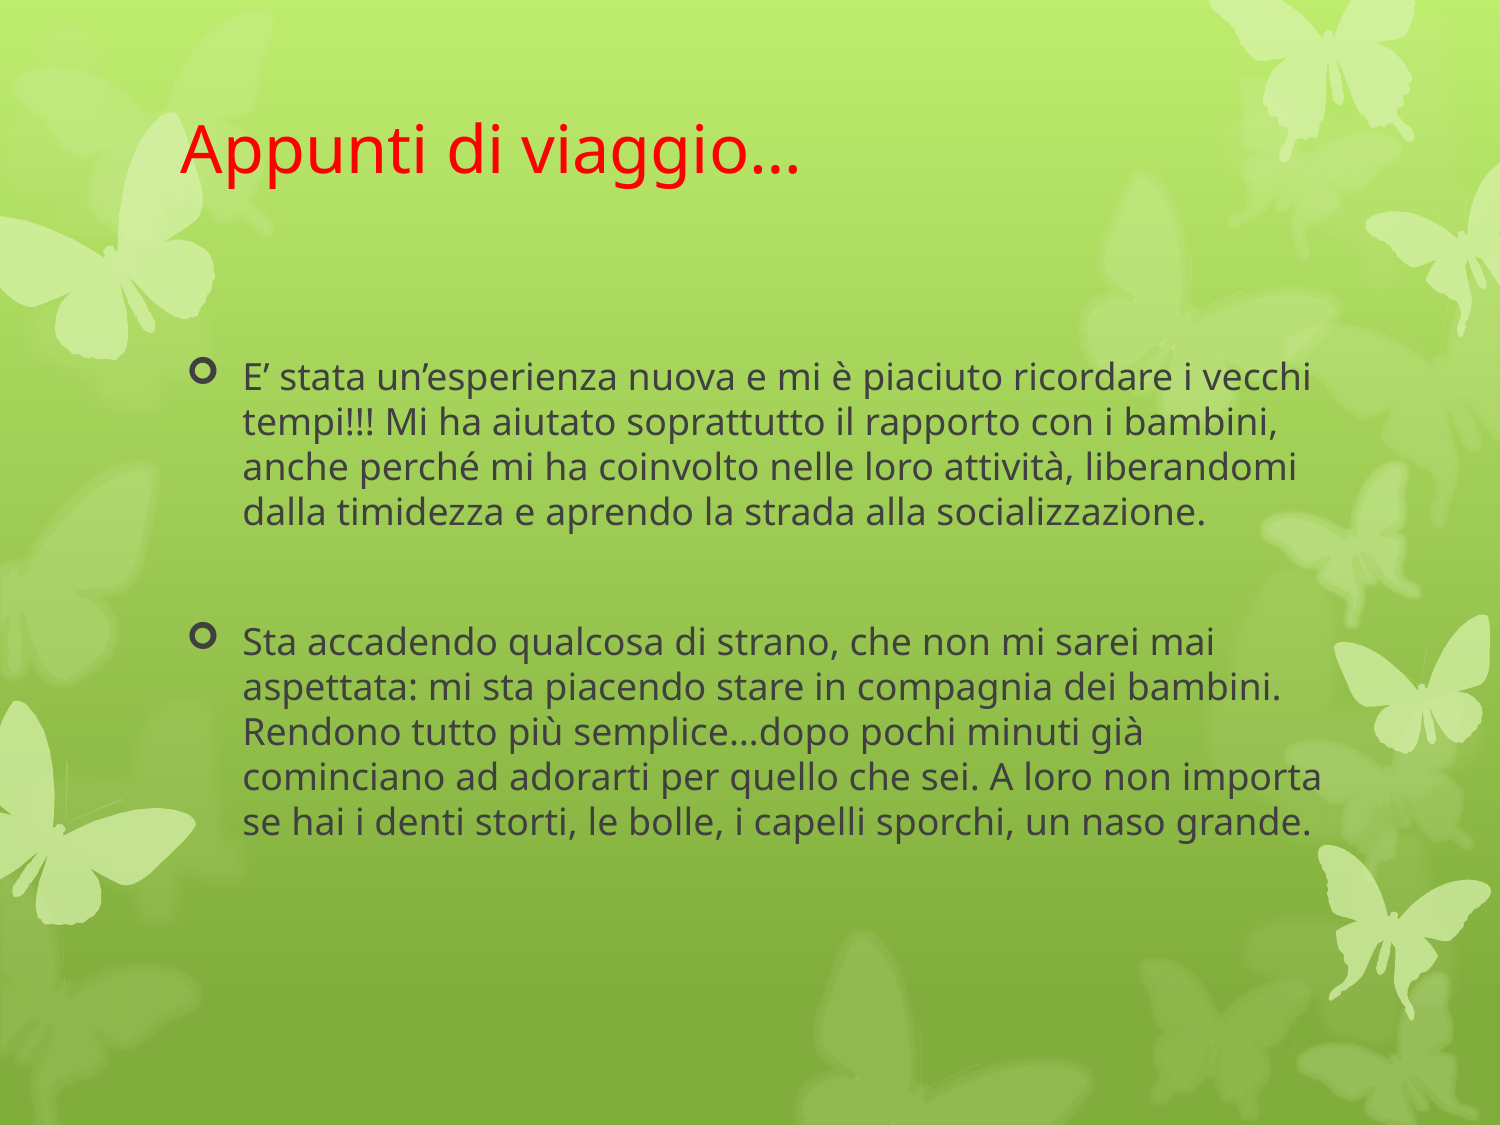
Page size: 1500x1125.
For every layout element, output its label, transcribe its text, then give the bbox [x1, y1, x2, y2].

list E’ stata un’esperienza nuova e mi è piaciuto ricordare i vecchi tempi!!! Mi ha aiutato soprattutto il rapporto con i bambini, anche perché mi ha coinvolto nelle loro attività, liberandomi dalla timidezza e aprendo la strada alla socializzazione. Sta accadendo qualcosa di strano, che non mi sarei mai aspettata: mi sta piacendo stare in compagnia dei bambini. Rendono tutto più semplice…dopo pochi minuti già cominciano ad adorarti per quello che sei. A loro non importa se hai i denti storti, le bolle, i capelli sporchi, un naso grande. [171, 231, 1340, 965]
title Appunti di viaggio… [165, 110, 1335, 263]
